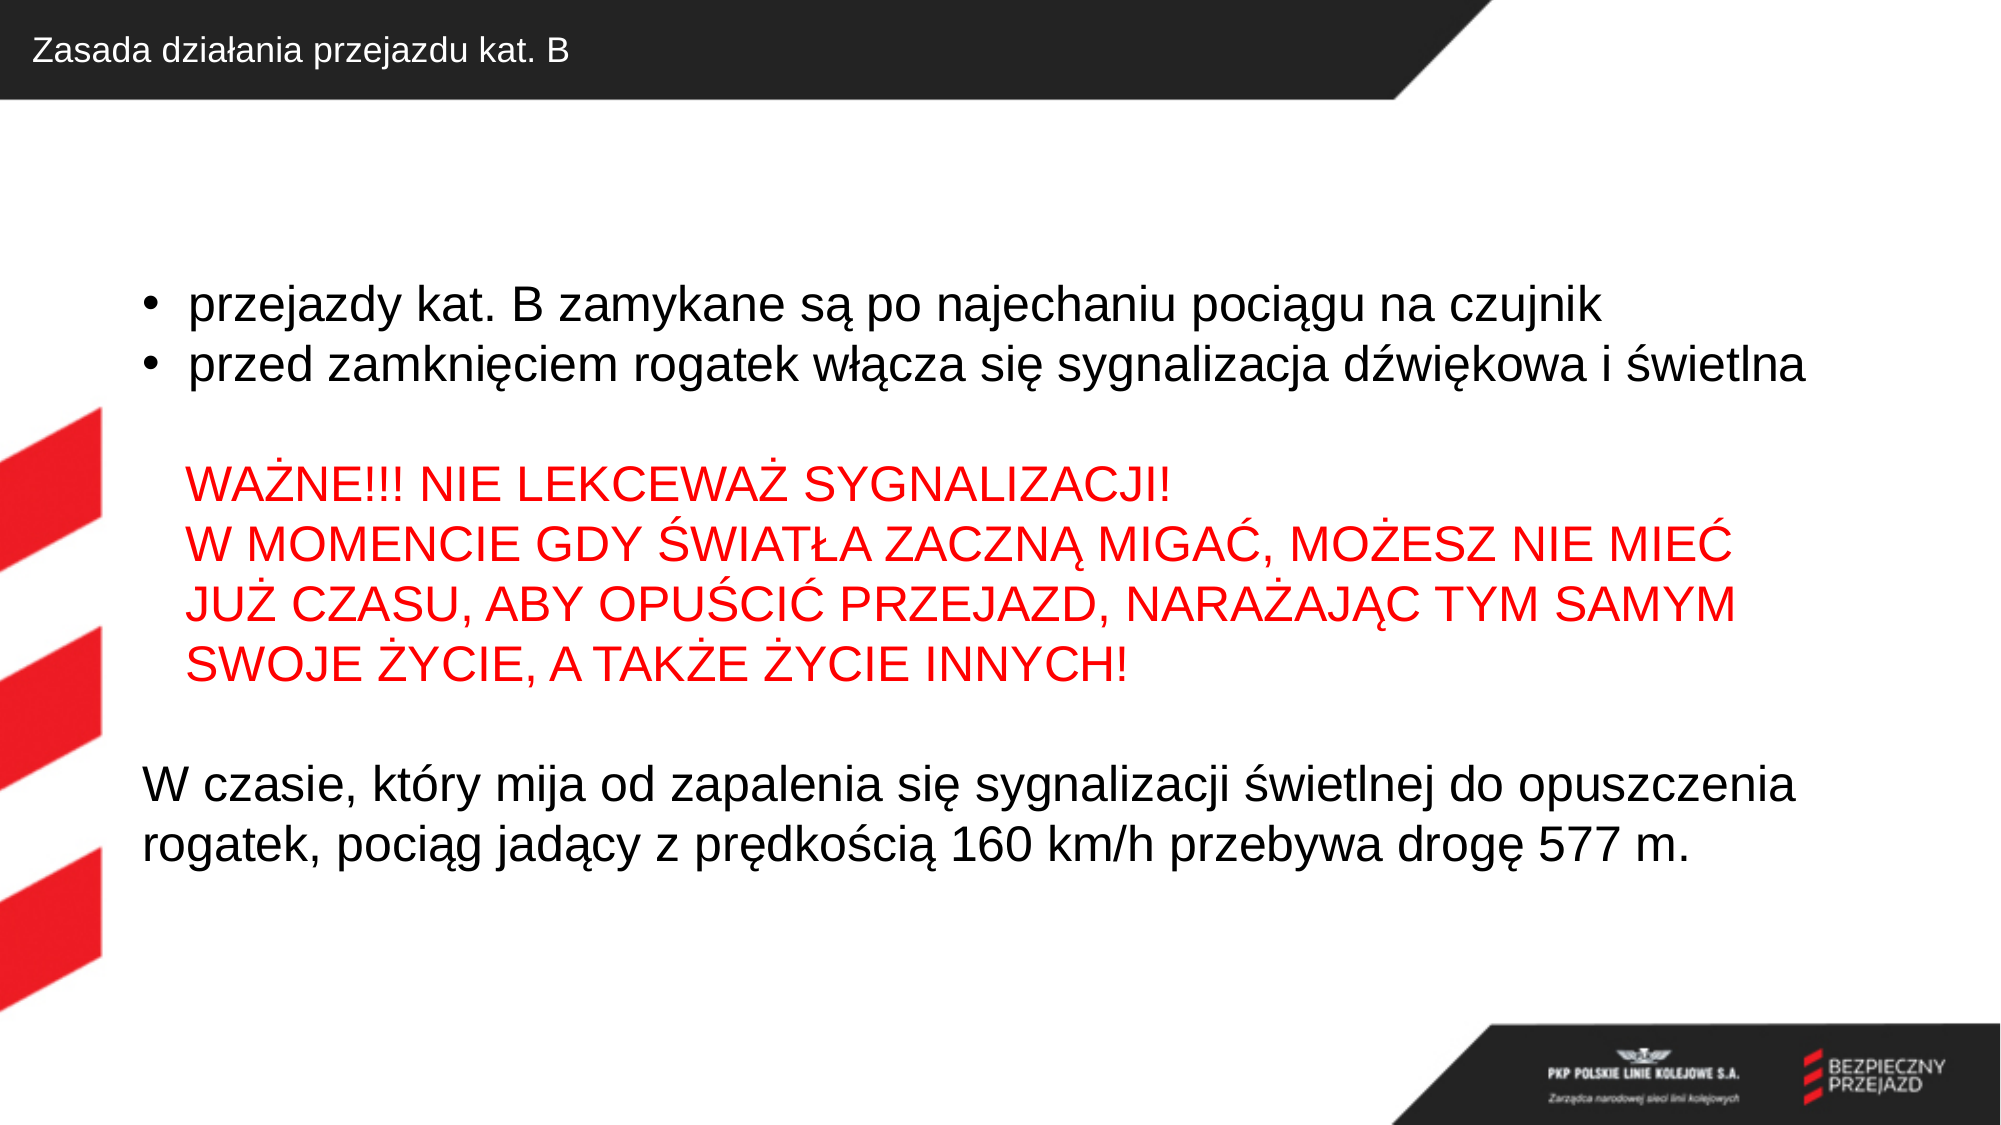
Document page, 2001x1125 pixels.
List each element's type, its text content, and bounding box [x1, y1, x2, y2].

text_box przejazdy kat. B zamykane są po najechaniu pociągu na czujnik przed zamknięciem rogatek włącza się sygnalizacja dźwiękowa i świetlna WAŻNE!!! NIE LEKCEWAŻ SYGNALIZACJI! W MOMENCIE GDY ŚWIATŁA ZACZNĄ MIGAĆ, MOŻESZ NIE MIEĆ JUŻ CZASU, ABY OPUŚCIĆ PRZEJAZD, NARAŻAJĄC TYM SAMYM SWOJE ŻYCIE, A TAKŻE ŻYCIE INNYCH! W czasie, który mija od zapalenia się sygnalizacji świetlnej do opuszczenia rogatek, pociąg jadący z prędkością 160 km/h przebywa drogę 577 m. [127, 264, 1929, 880]
title Zasada działania przejazdu kat. B [17, 23, 1743, 78]
picture [0, 0, 2001, 1125]
